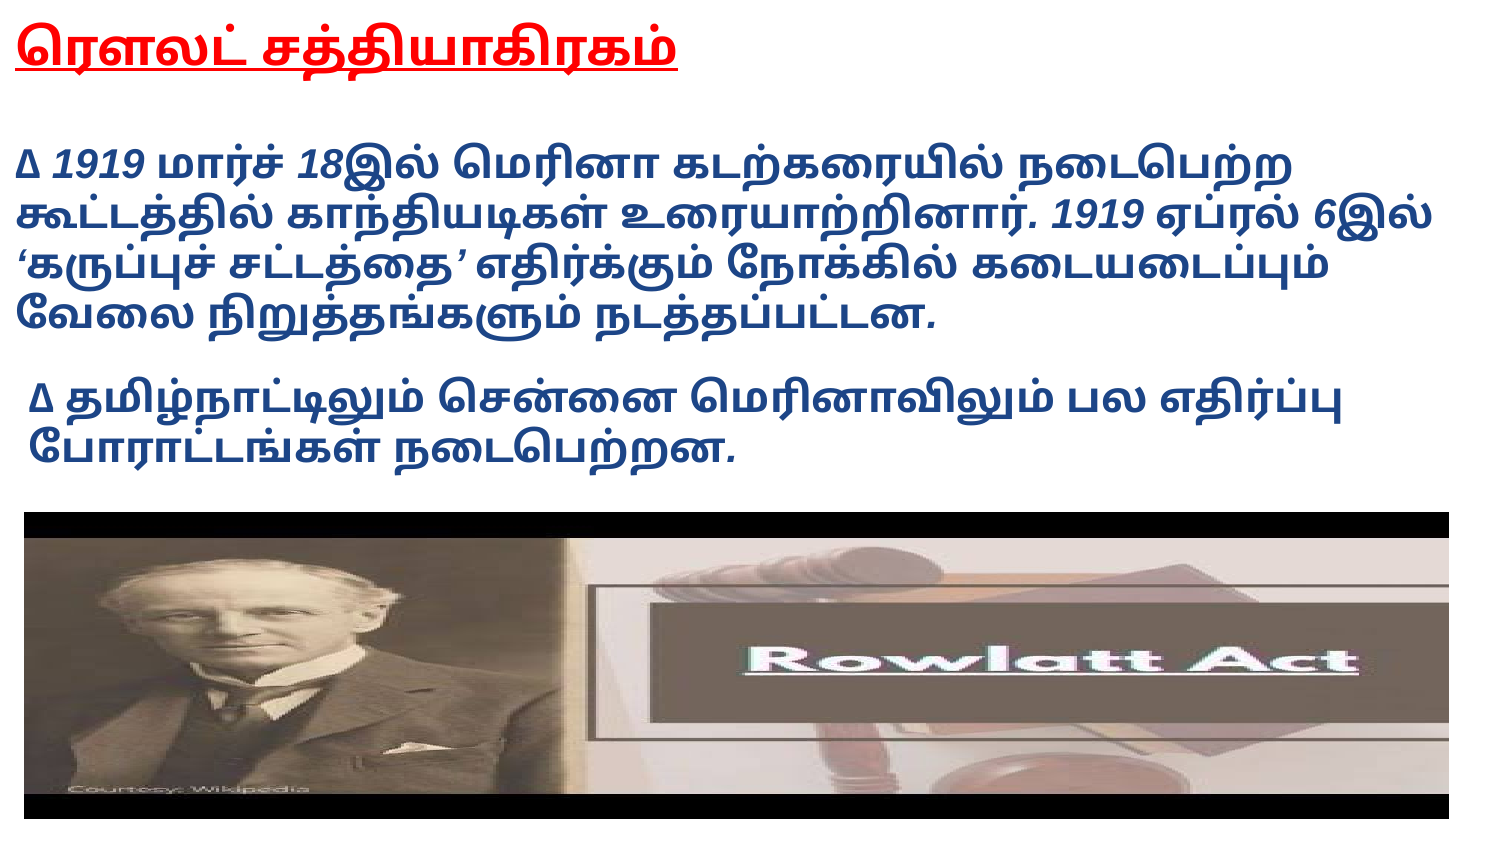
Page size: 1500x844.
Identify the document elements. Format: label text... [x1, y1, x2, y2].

text_box ∆ தமிழ்நாட்டிலும் சென்னை மெரினாவிலும் பல எதிர்ப்பு போராட்டங்கள் நடைபெற்றன. [13, 356, 1438, 487]
text_box ∆ 1919 மார்ச் 18இல் மெரினா கடற்கரையில் நடைபெற்ற கூட்டத்தில் காந்தியடிகள் உரையாற்றினார். 1919 ஏப்ரல் 6இல் ‘கருப்புச் சட்டத்தை’ எதிர்க்கும் நோக்கில் கடையடைப்பும் வேலை நிறுத்தங்களும் நடத்தப்பட்டன. [0, 122, 1451, 353]
text_box ரௌலட் சத்தியாகிரகம் [0, 0, 1000, 90]
picture [24, 512, 1450, 819]
